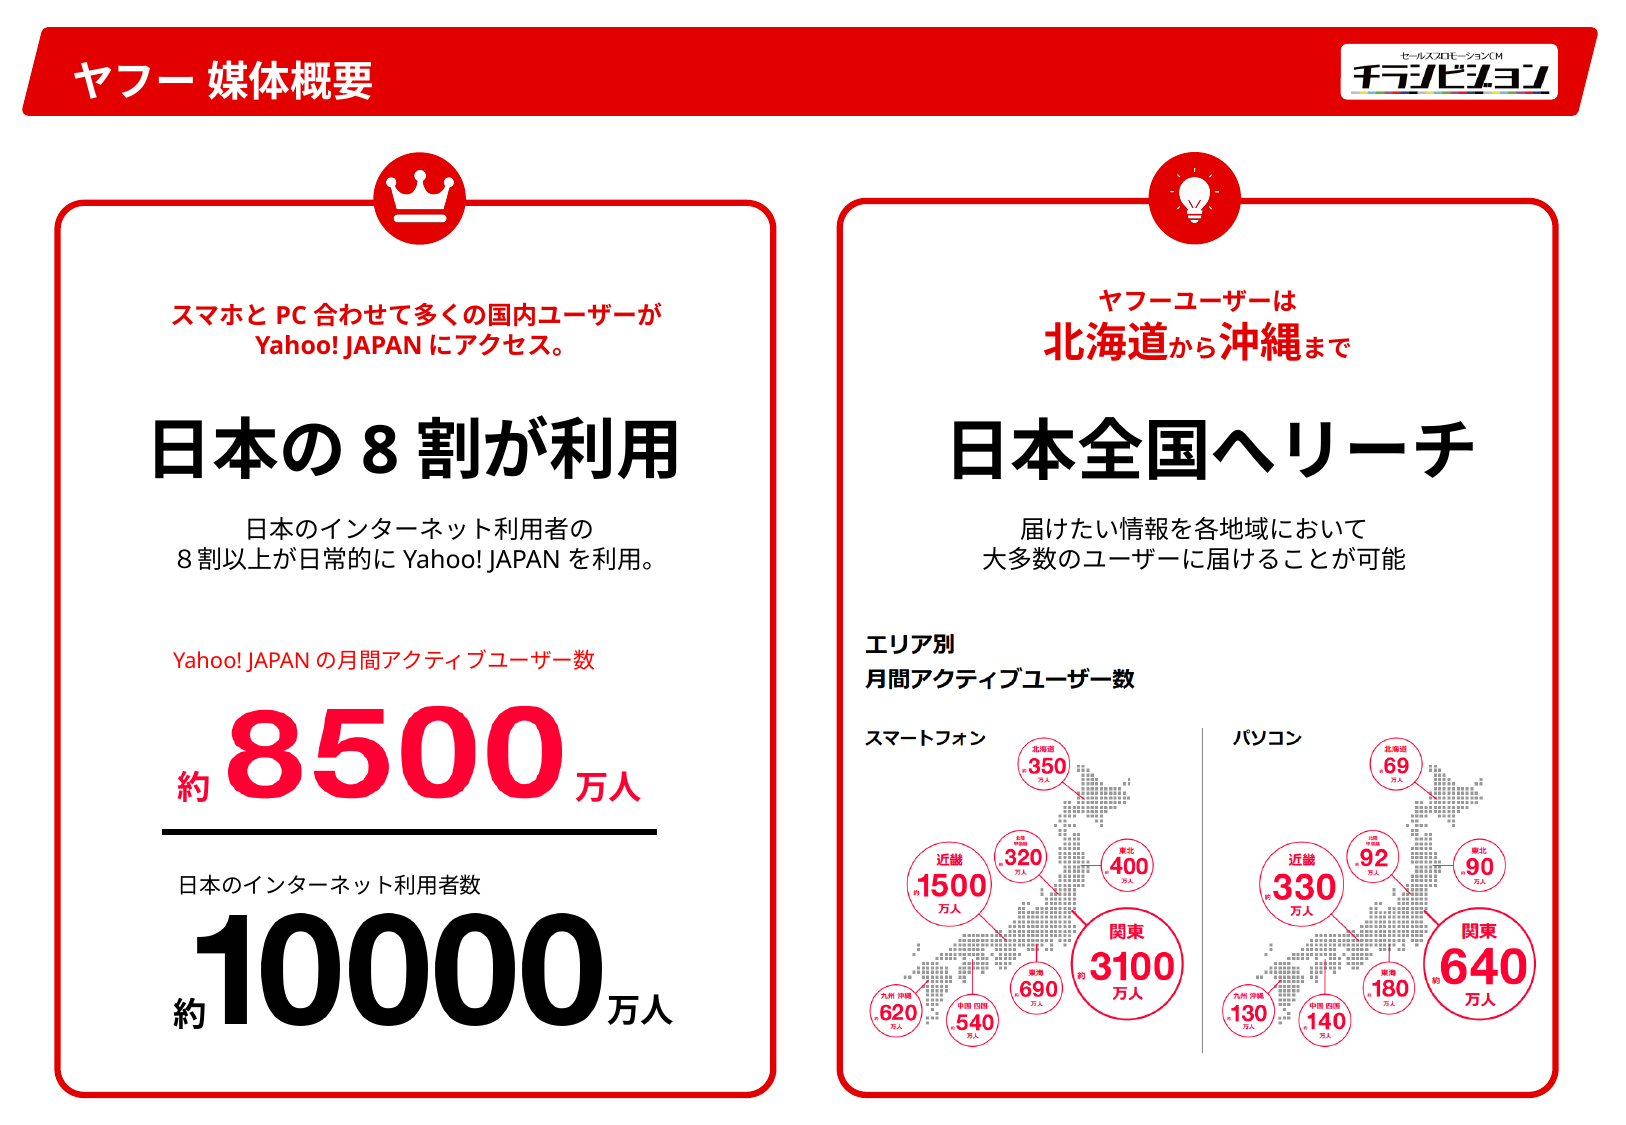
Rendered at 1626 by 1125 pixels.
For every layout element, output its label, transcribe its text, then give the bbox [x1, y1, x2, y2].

text_box 日本のインターネット利用者の ８割以上が日常的にYahoo! JAPANを利用。 [104, 506, 735, 582]
text_box [56, 201, 775, 1096]
text_box 約 [173, 985, 212, 1034]
picture [218, 701, 570, 803]
picture [1351, 51, 1550, 94]
text_box [838, 199, 1557, 1096]
text_box 届けたい情報を各地域において 大多数のユーザーに届けることが可能 [879, 506, 1510, 582]
text_box ヤフーユーザーは 北海道から沖縄まで [959, 278, 1436, 373]
picture [261, 913, 340, 1026]
text_box 日本のインターネット利用者数 [177, 858, 616, 898]
text_box 万人 [607, 981, 686, 1030]
text_box [372, 165, 467, 246]
text_box 万人 [575, 758, 675, 806]
text_box ヤフー 媒体概要 [57, 46, 1212, 112]
picture [435, 913, 515, 1026]
text_box 日本全国へリーチ [929, 384, 1493, 495]
picture [522, 913, 602, 1026]
picture [856, 624, 1543, 1054]
picture [349, 913, 428, 1026]
picture [1167, 168, 1222, 223]
picture [197, 915, 247, 1024]
text_box [389, 151, 450, 162]
text_box [1147, 150, 1243, 246]
text_box [1339, 42, 1559, 101]
picture [386, 162, 454, 230]
text_box [27, 32, 1593, 111]
text_box 約 [177, 758, 216, 806]
text_box 日本の8割が利用 [130, 383, 698, 494]
text_box スマホとPC合わせて多くの国内ユーザーが Yahoo! JAPANにアクセス。 [145, 292, 687, 367]
text_box Yahoo! JAPANの月間アクティブユーザー数 [173, 633, 671, 673]
